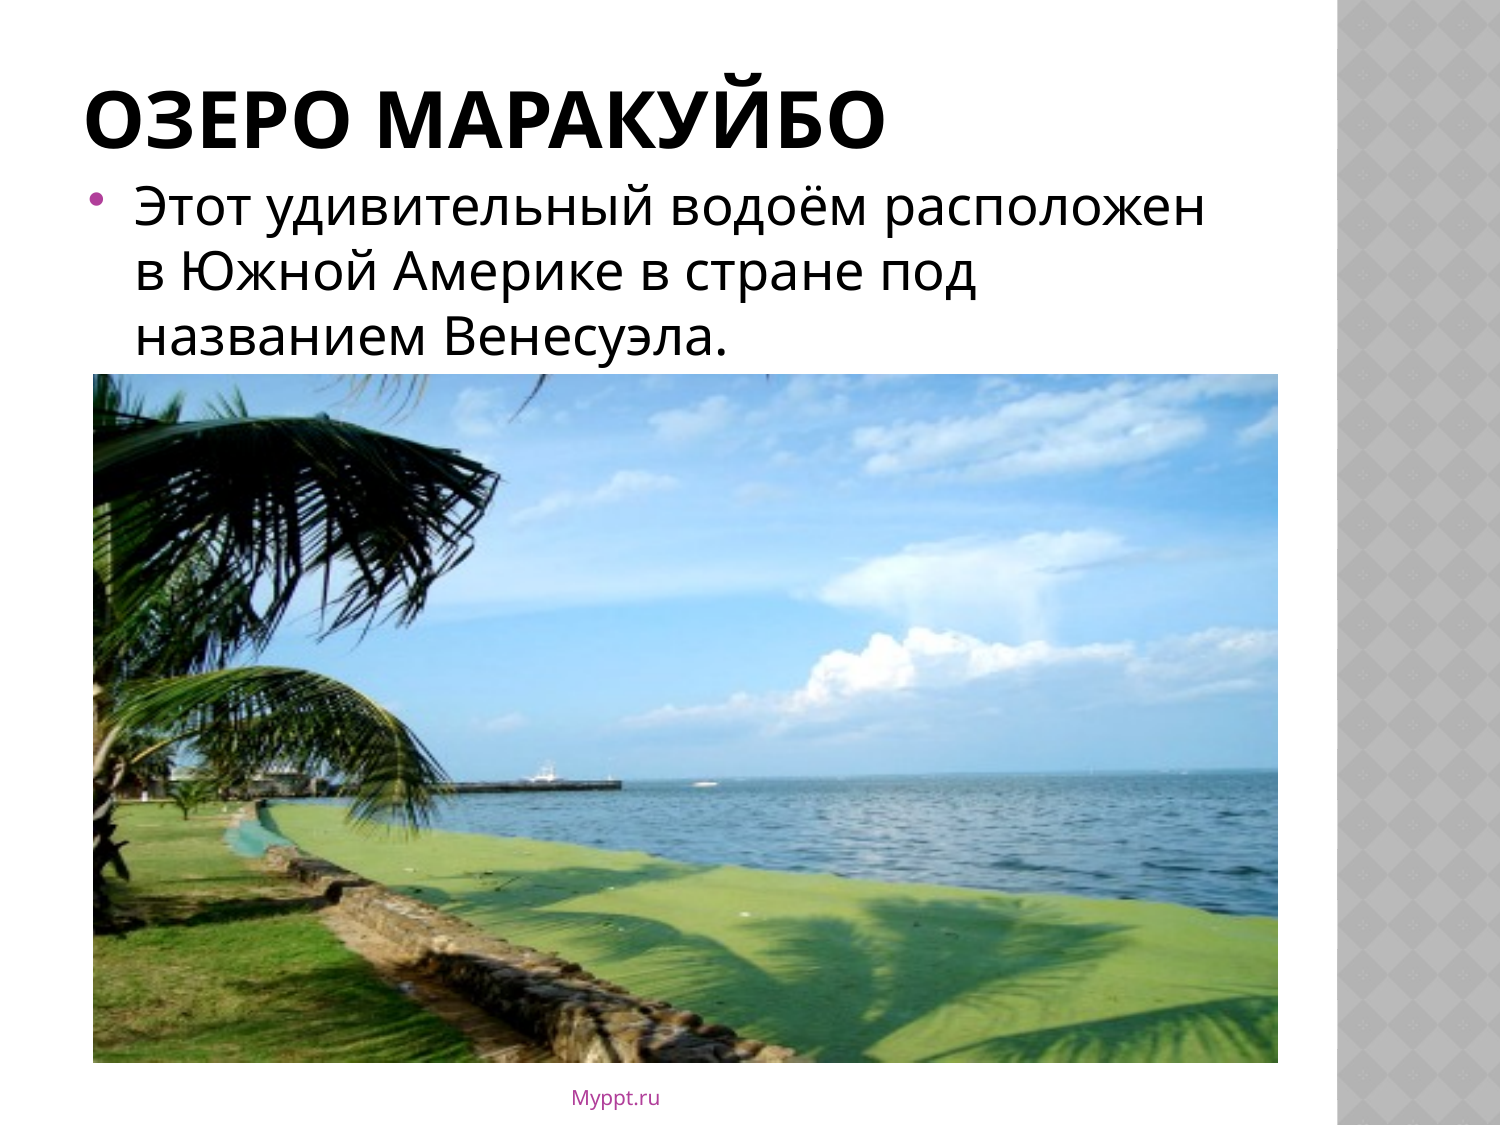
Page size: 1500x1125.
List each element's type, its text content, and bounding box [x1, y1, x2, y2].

picture [93, 374, 1278, 1063]
title Озеро Маракуйбо [75, 52, 1263, 164]
list Этот удивительный водоём расположен в Южной Америке в стране под названием Венесуэла. [75, 164, 1263, 528]
footer Myppt.ru [75, 1075, 675, 1114]
